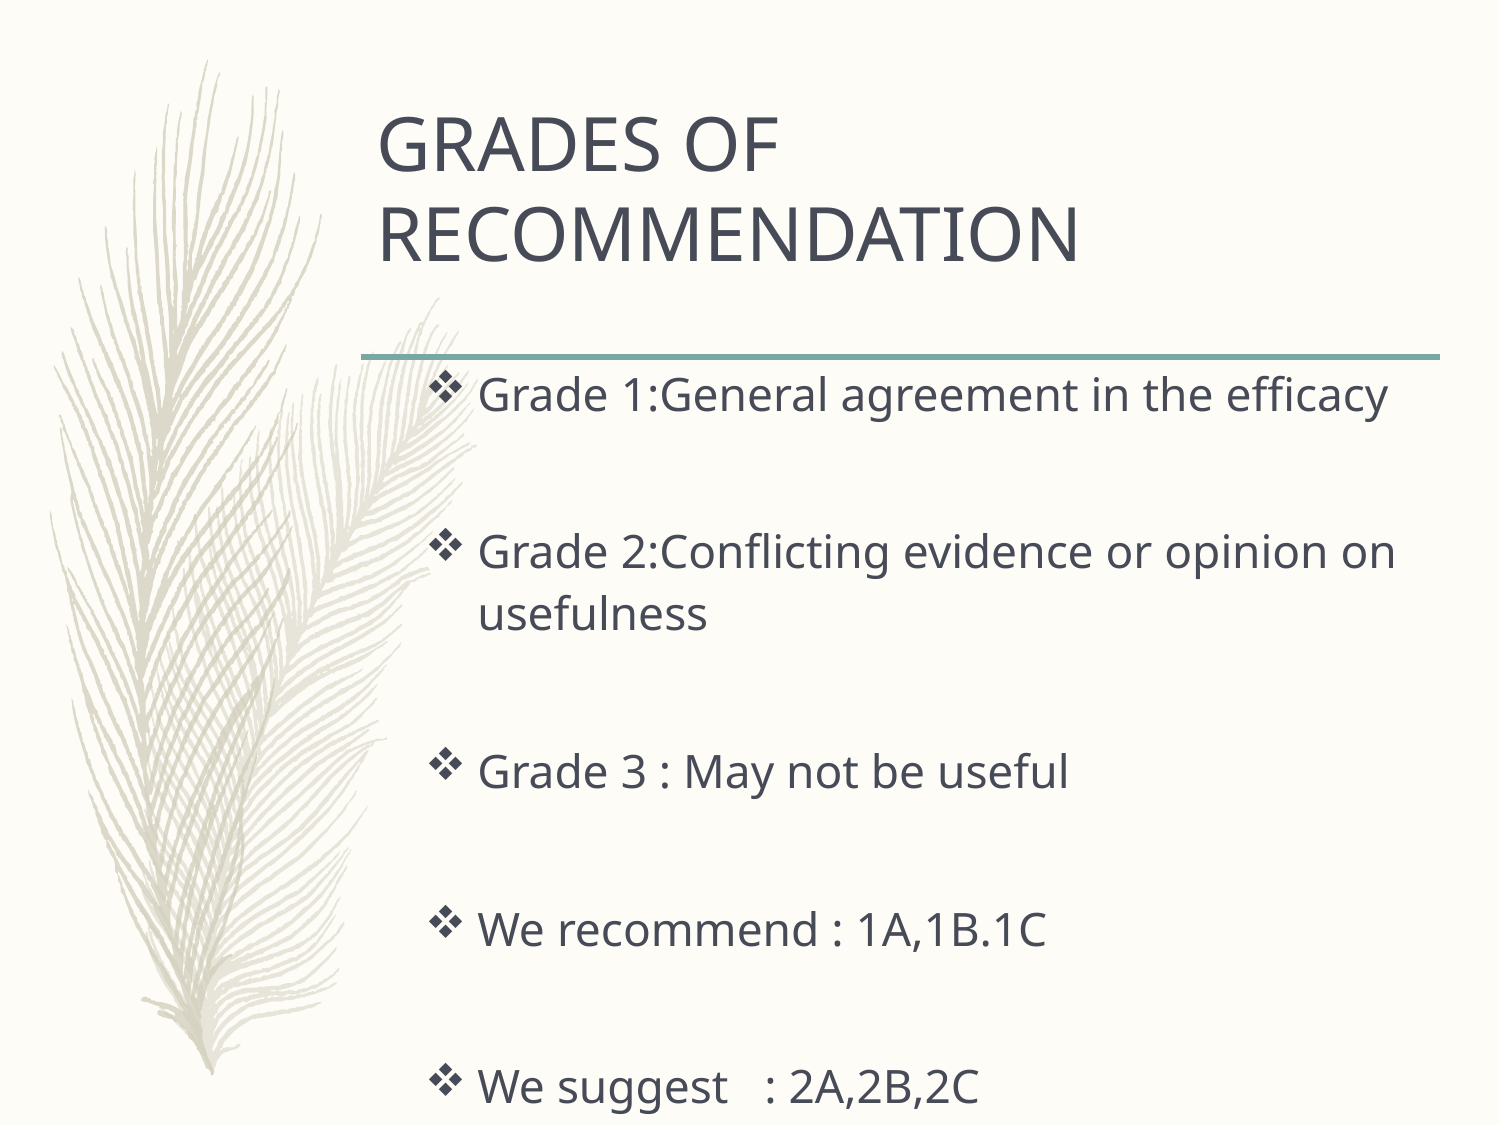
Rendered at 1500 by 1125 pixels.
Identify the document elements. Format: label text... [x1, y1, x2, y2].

title GRADES OF RECOMMENDATION [360, 93, 1440, 350]
list Grade 1:General agreement in the efficacy Grade 2:Conflicting evidence or opinion on usefulness Grade 3 : May not be useful We recommend : 1A,1B.1C We suggest : 2A,2B,2C [410, 351, 1489, 1125]
